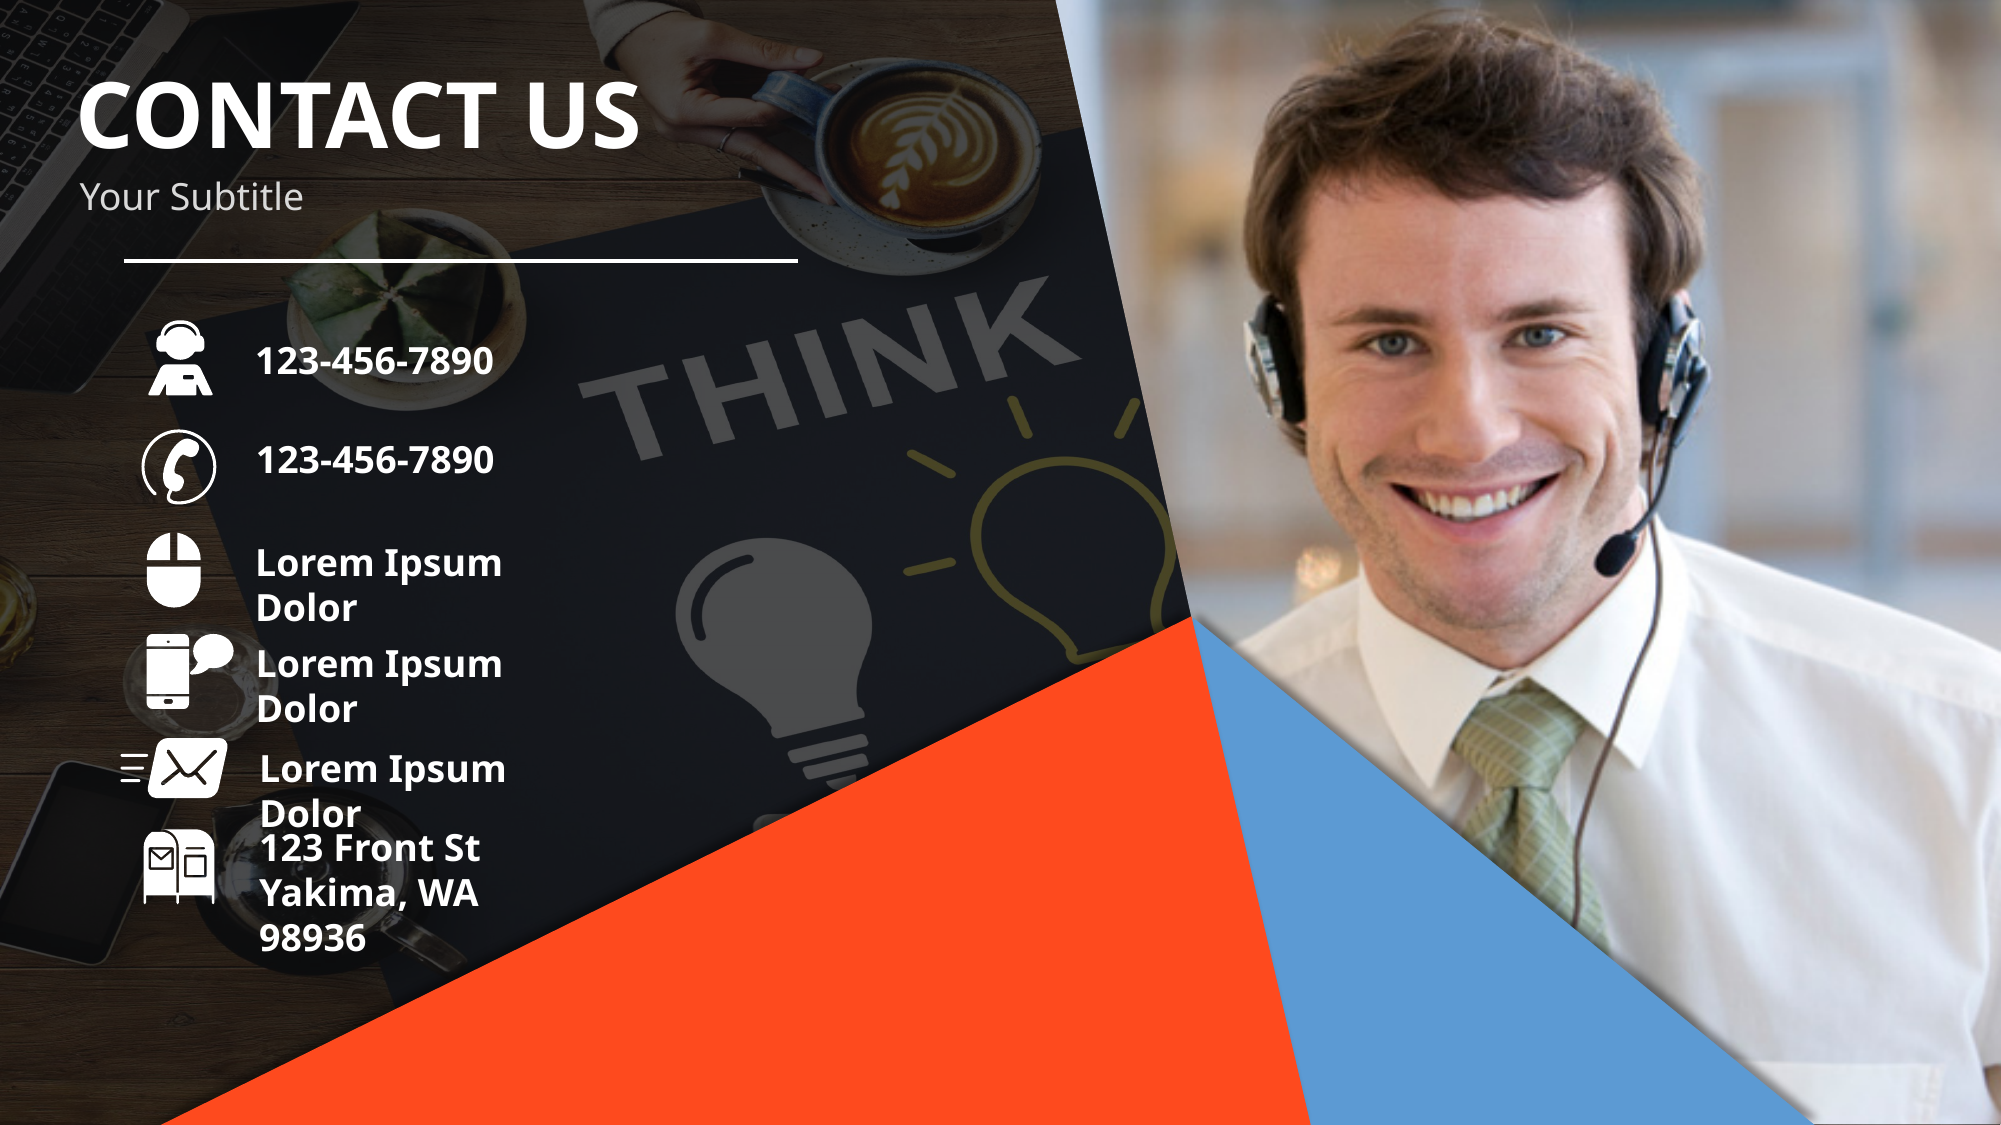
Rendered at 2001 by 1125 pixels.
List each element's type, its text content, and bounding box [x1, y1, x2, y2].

text_box Lorem Ipsum Dolor [240, 531, 586, 632]
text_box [146, 633, 234, 709]
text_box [143, 829, 215, 905]
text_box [148, 320, 213, 396]
text_box [158, 614, 1312, 1125]
text_box 123-456-7890 [241, 428, 541, 489]
text_box [146, 532, 171, 561]
text_box [141, 429, 217, 505]
text_box [1195, 617, 1817, 1125]
text_box [146, 566, 201, 608]
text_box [60, 49, 1020, 227]
text_box Lorem Ipsum Dolor [240, 632, 586, 738]
text_box Lorem Ipsum Dolor [244, 737, 590, 816]
text_box [177, 532, 201, 561]
text_box [1054, 0, 2000, 1125]
text_box 123-456-7890 [240, 329, 541, 390]
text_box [120, 737, 228, 798]
text_box 123 Front St Yakima, WA 98936 [244, 816, 590, 967]
